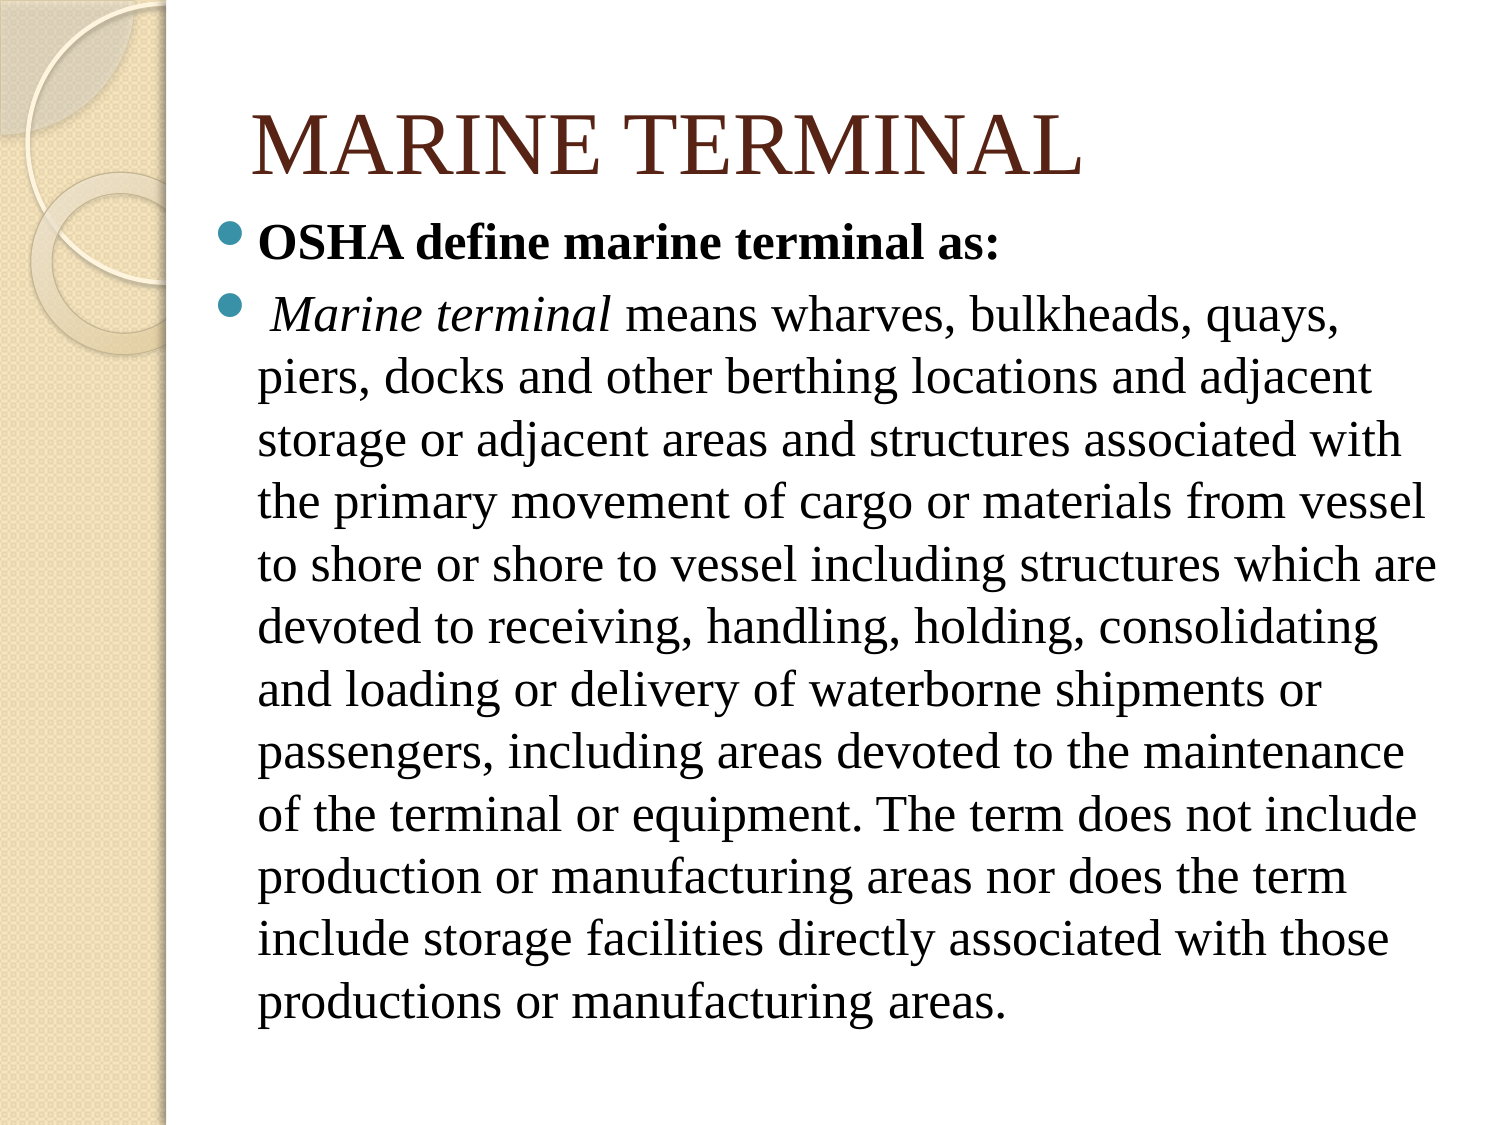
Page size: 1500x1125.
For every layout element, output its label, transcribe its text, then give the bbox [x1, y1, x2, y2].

title MARINE TERMINAL [235, 45, 1466, 233]
list OSHA define marine terminal as: Marine terminal means wharves, bulkheads, quays, piers, docks and other berthing locations and adjacent storage or adjacent areas and structures associated with the primary movement of cargo or materials from vessel to shore or shore to vessel including structures which are devoted to receiving, handling, holding, consolidating and loading or delivery of waterborne shipments or passengers, including areas devoted to the maintenance of the terminal or equipment. The term does not include production or manufacturing areas nor does the term include storage facilities directly associated with those productions or manufacturing areas. [187, 200, 1463, 1088]
